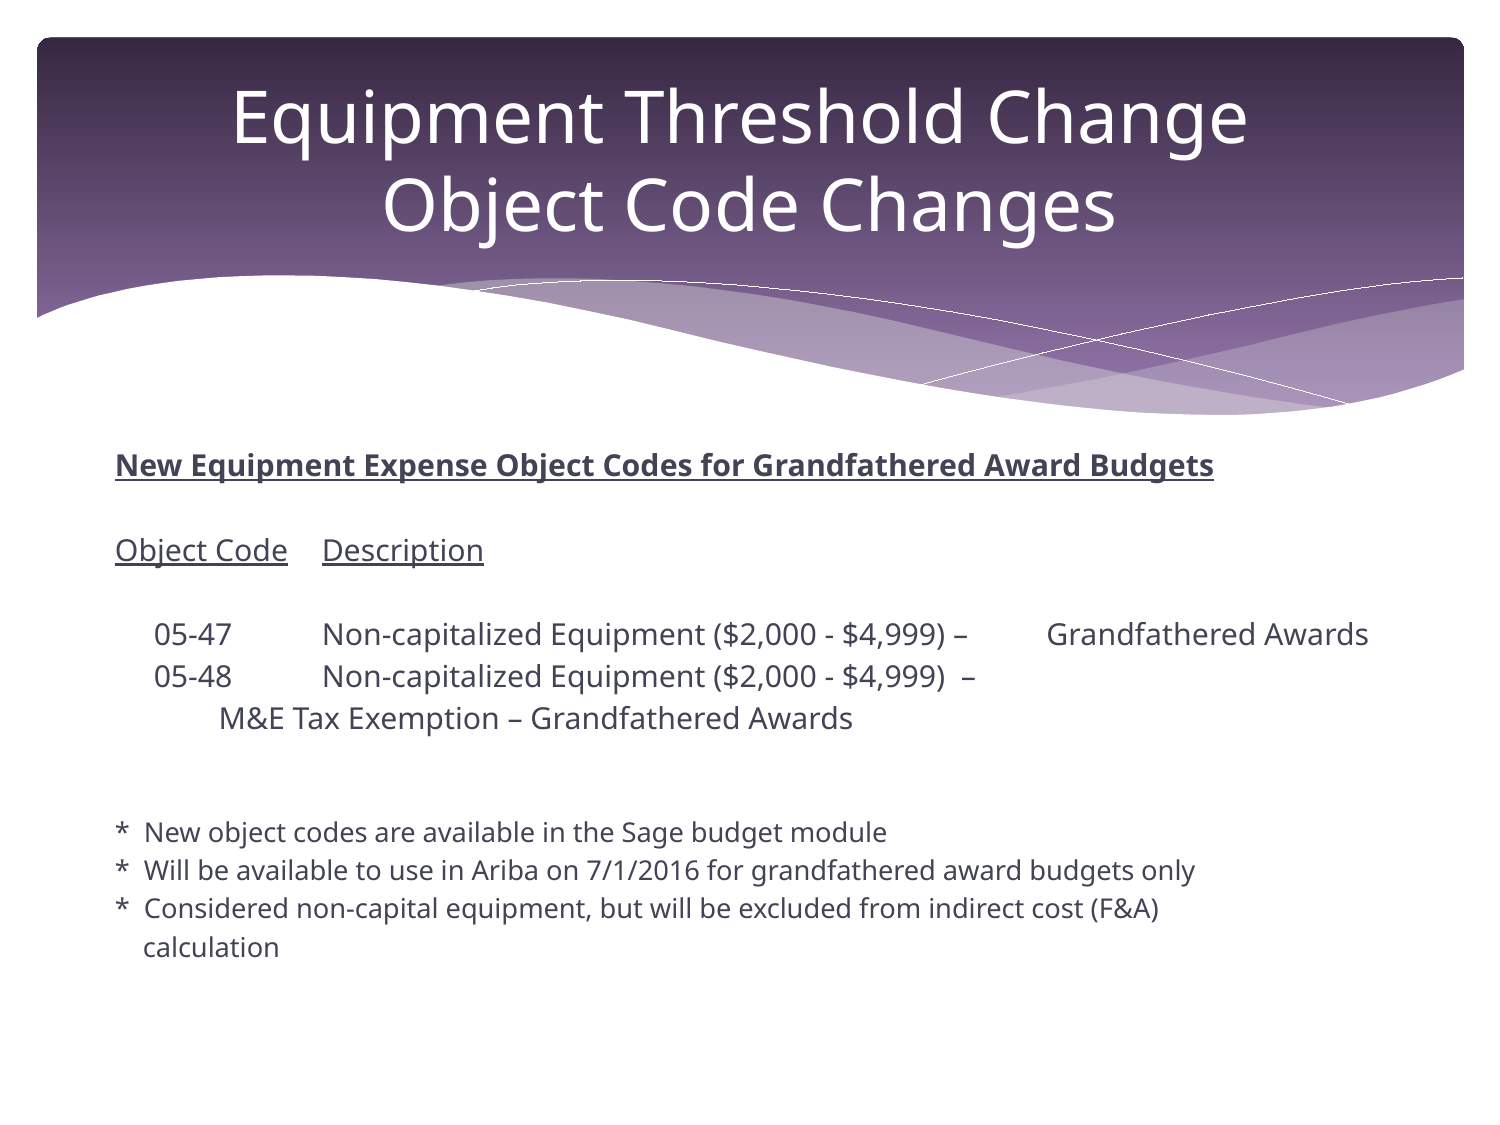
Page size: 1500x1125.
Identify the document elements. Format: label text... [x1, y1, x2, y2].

list New Equipment Expense Object Codes for Grandfathered Award Budgets Object Code Description 05-47 Non-capitalized Equipment ($2,000 - $4,999) – Grandfathered Awards 05-48 Non-capitalized Equipment ($2,000 - $4,999) – M&E Tax Exemption – Grandfathered Awards * New object codes are available in the Sage budget module * Will be available to use in Ariba on 7/1/2016 for grandfathered award budgets only * Considered non-capital equipment, but will be excluded from indirect cost (F&A) calculation [99, 438, 1413, 1005]
title Equipment Threshold Change Object Code Changes [75, 55, 1425, 261]
